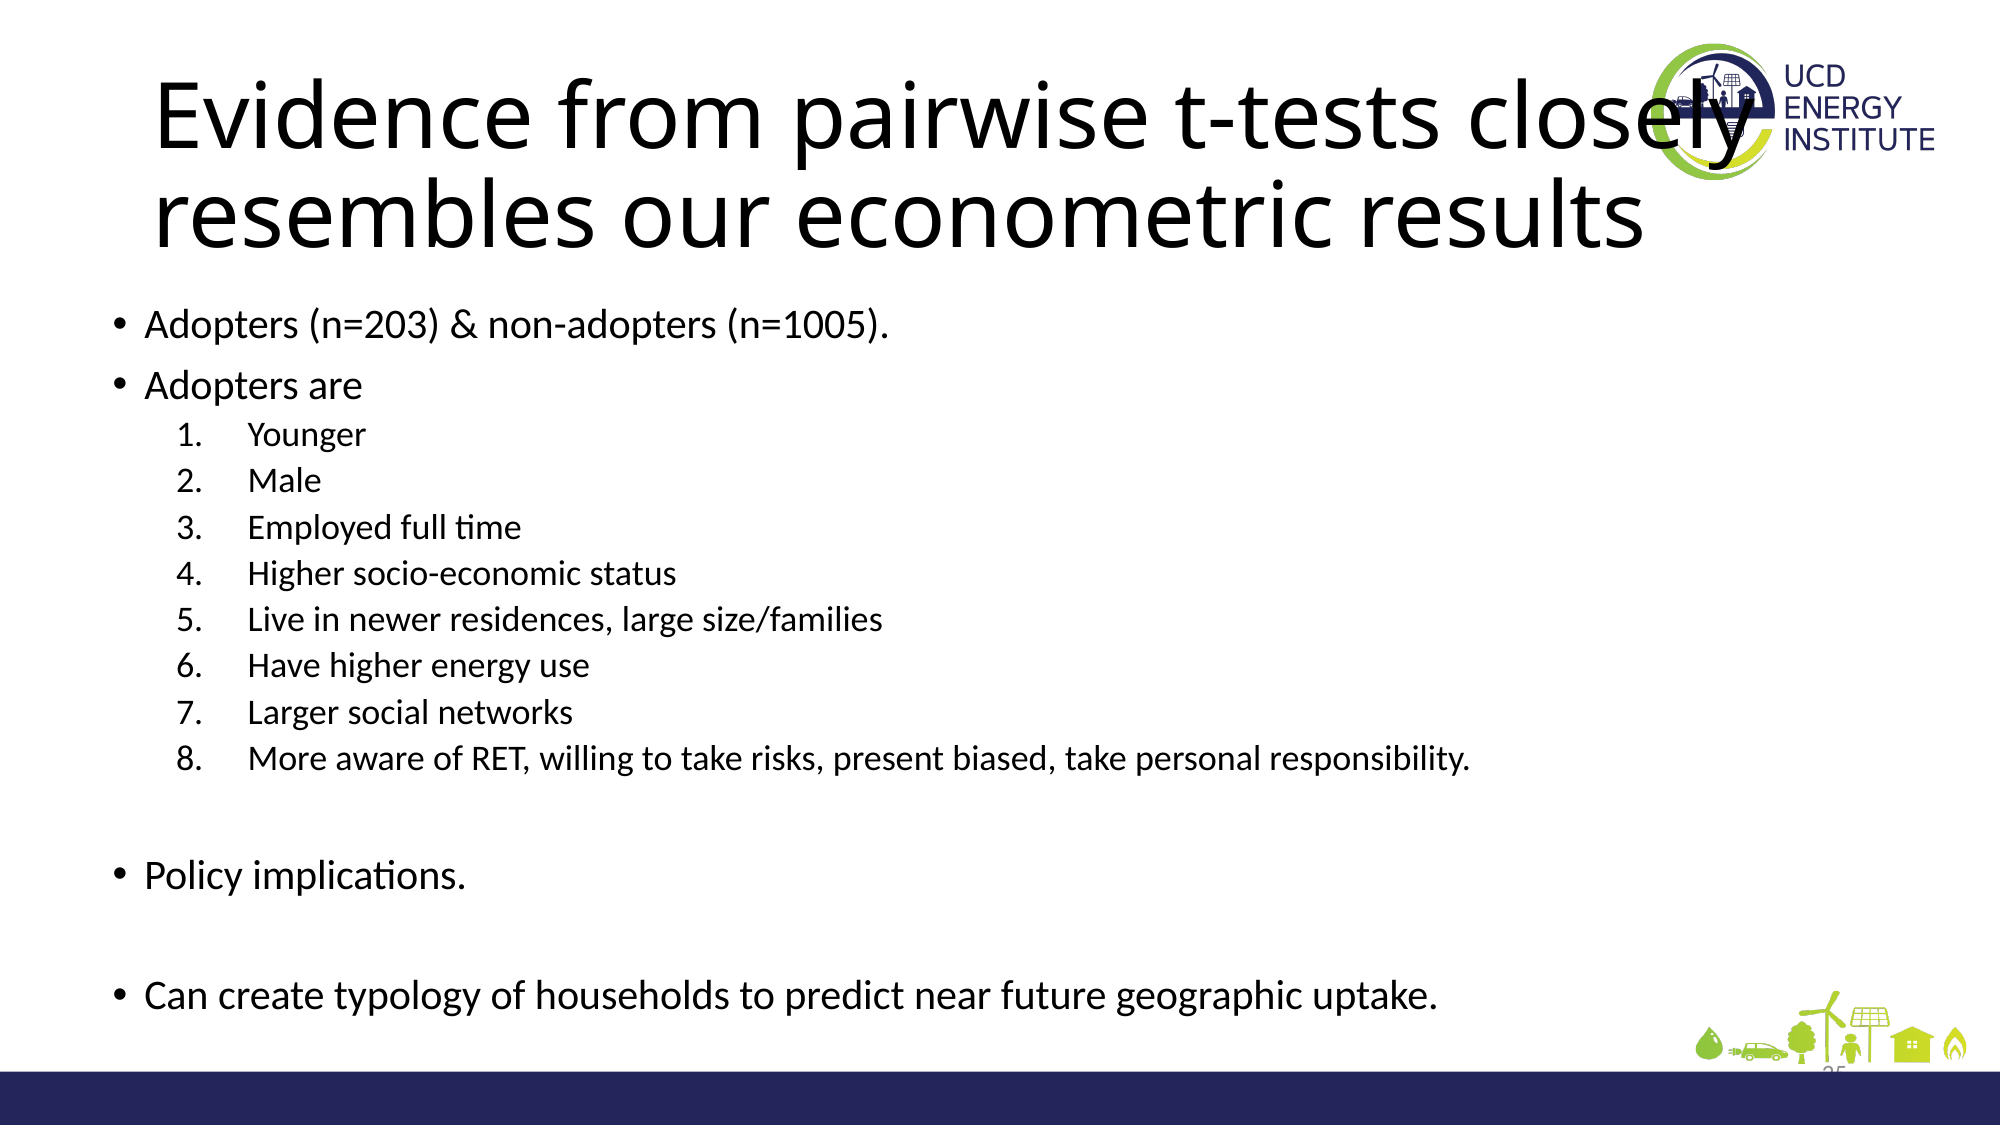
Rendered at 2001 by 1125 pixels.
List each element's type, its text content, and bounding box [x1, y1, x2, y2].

slide_number 25 [1412, 1042, 1863, 1103]
picture [1644, 37, 1941, 187]
list Adopters (n=203) & non-adopters (n=1005). Adopters are Younger Male Employed full time Higher socio-economic status Live in newer residences, large size/families Have higher energy use Larger social networks More aware of RET, willing to take risks, present biased, take personal responsibility. Policy implications. Can create typology of households to predict near future geographic uptake. [97, 295, 1863, 1032]
picture [1692, 988, 1969, 1065]
title Evidence from pairwise t-tests closely resembles our econometric results [137, 59, 1863, 278]
